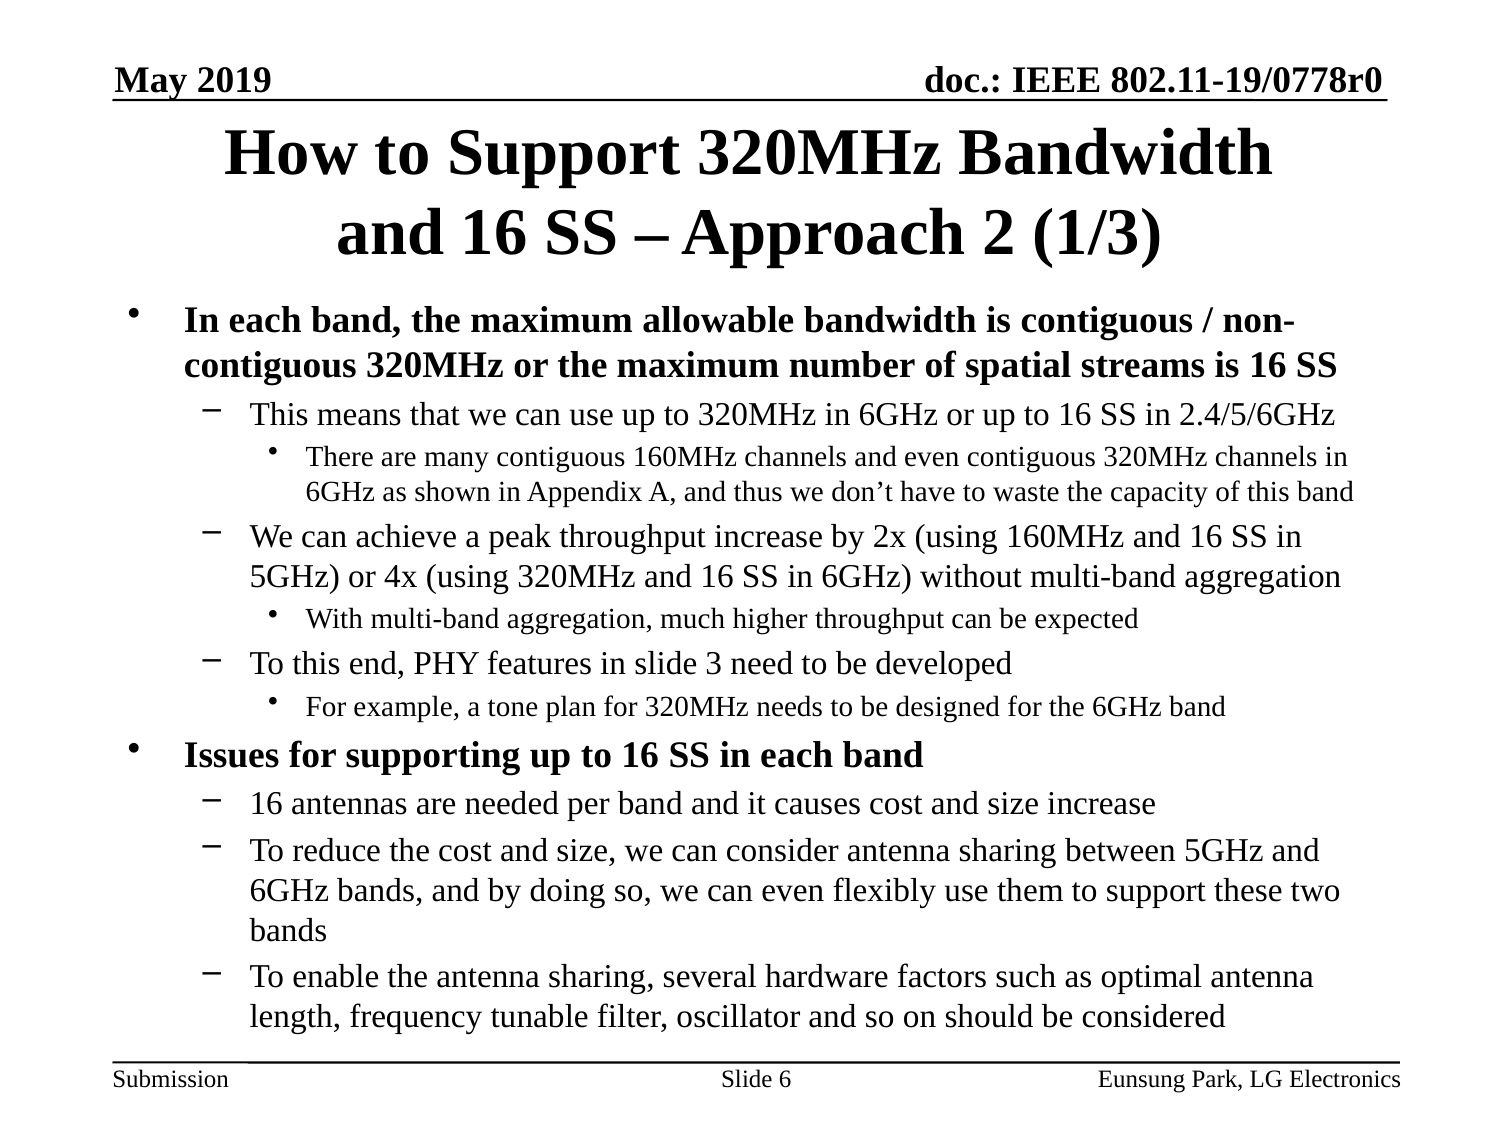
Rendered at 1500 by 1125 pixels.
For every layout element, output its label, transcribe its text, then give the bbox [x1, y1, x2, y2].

footer Eunsung Park, LG Electronics [1038, 1061, 1402, 1093]
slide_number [114, 0, 274, 101]
slide_number Slide 6 [712, 1061, 800, 1093]
title How to Support 320MHz Bandwidth and 16 SS – Approach 2 (1/3) [112, 112, 1388, 263]
list In each band, the maximum allowable bandwidth is contiguous / non- contiguous 320MHz or the maximum number of spatial streams is 16 SS This means that we can use up to 320MHz in 6GHz or up to 16 SS in 2.4/5/6GHz There are many contiguous 160MHz channels and even contiguous 320MHz channels in 6GHz as shown in Appendix A, and thus we don’t have to waste the capacity of this band We can achieve a peak throughput increase by 2x (using 160MHz and 16 SS in 5GHz) or 4x (using 320MHz and 16 SS in 6GHz) without multi-band aggregation With multi-band aggregation, much higher throughput can be expected To this end, PHY features in slide 3 need to be developed For example, a tone plan for 320MHz needs to be designed for the 6GHz band Issues for supporting up to 16 SS in each band 16 antennas are needed per band and it causes cost and size increase To reduce the cost and size, we can consider antenna sharing between 5GHz and 6GHz bands, and by doing so, we can even flexibly use them to support these two bands To enable the antenna sharing, several hardware factors such as optimal antenna length, frequency tunable filter, oscillator and so on should be considered [112, 287, 1388, 1000]
